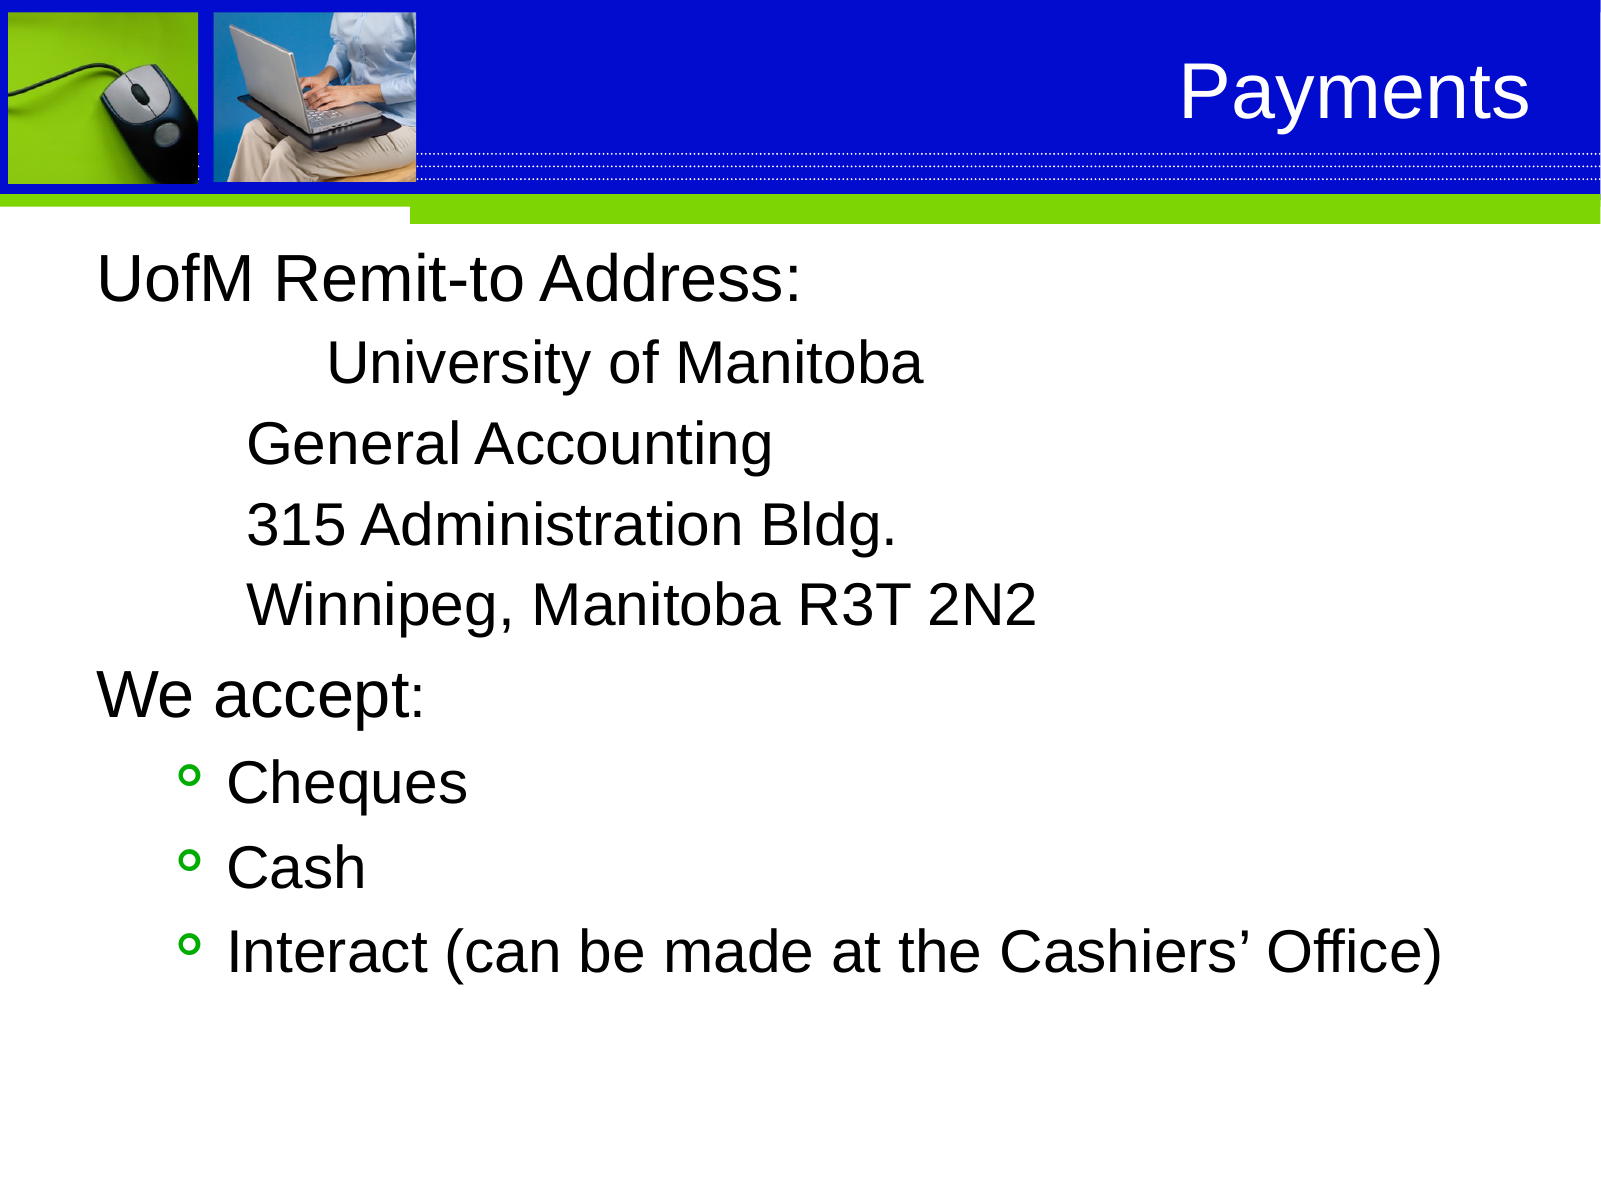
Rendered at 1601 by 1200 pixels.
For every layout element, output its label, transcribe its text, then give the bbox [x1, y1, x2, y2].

picture [214, 13, 417, 182]
title Payments [439, 39, 1548, 134]
list UofM Remit-to Address: University of Manitoba General Accounting 315 Administration Bldg. Winnipeg, Manitoba R3T 2N2 We accept: Cheques Cash Interact (can be made at the Cashiers’ Office) [79, 226, 1521, 1107]
picture [8, 13, 199, 184]
